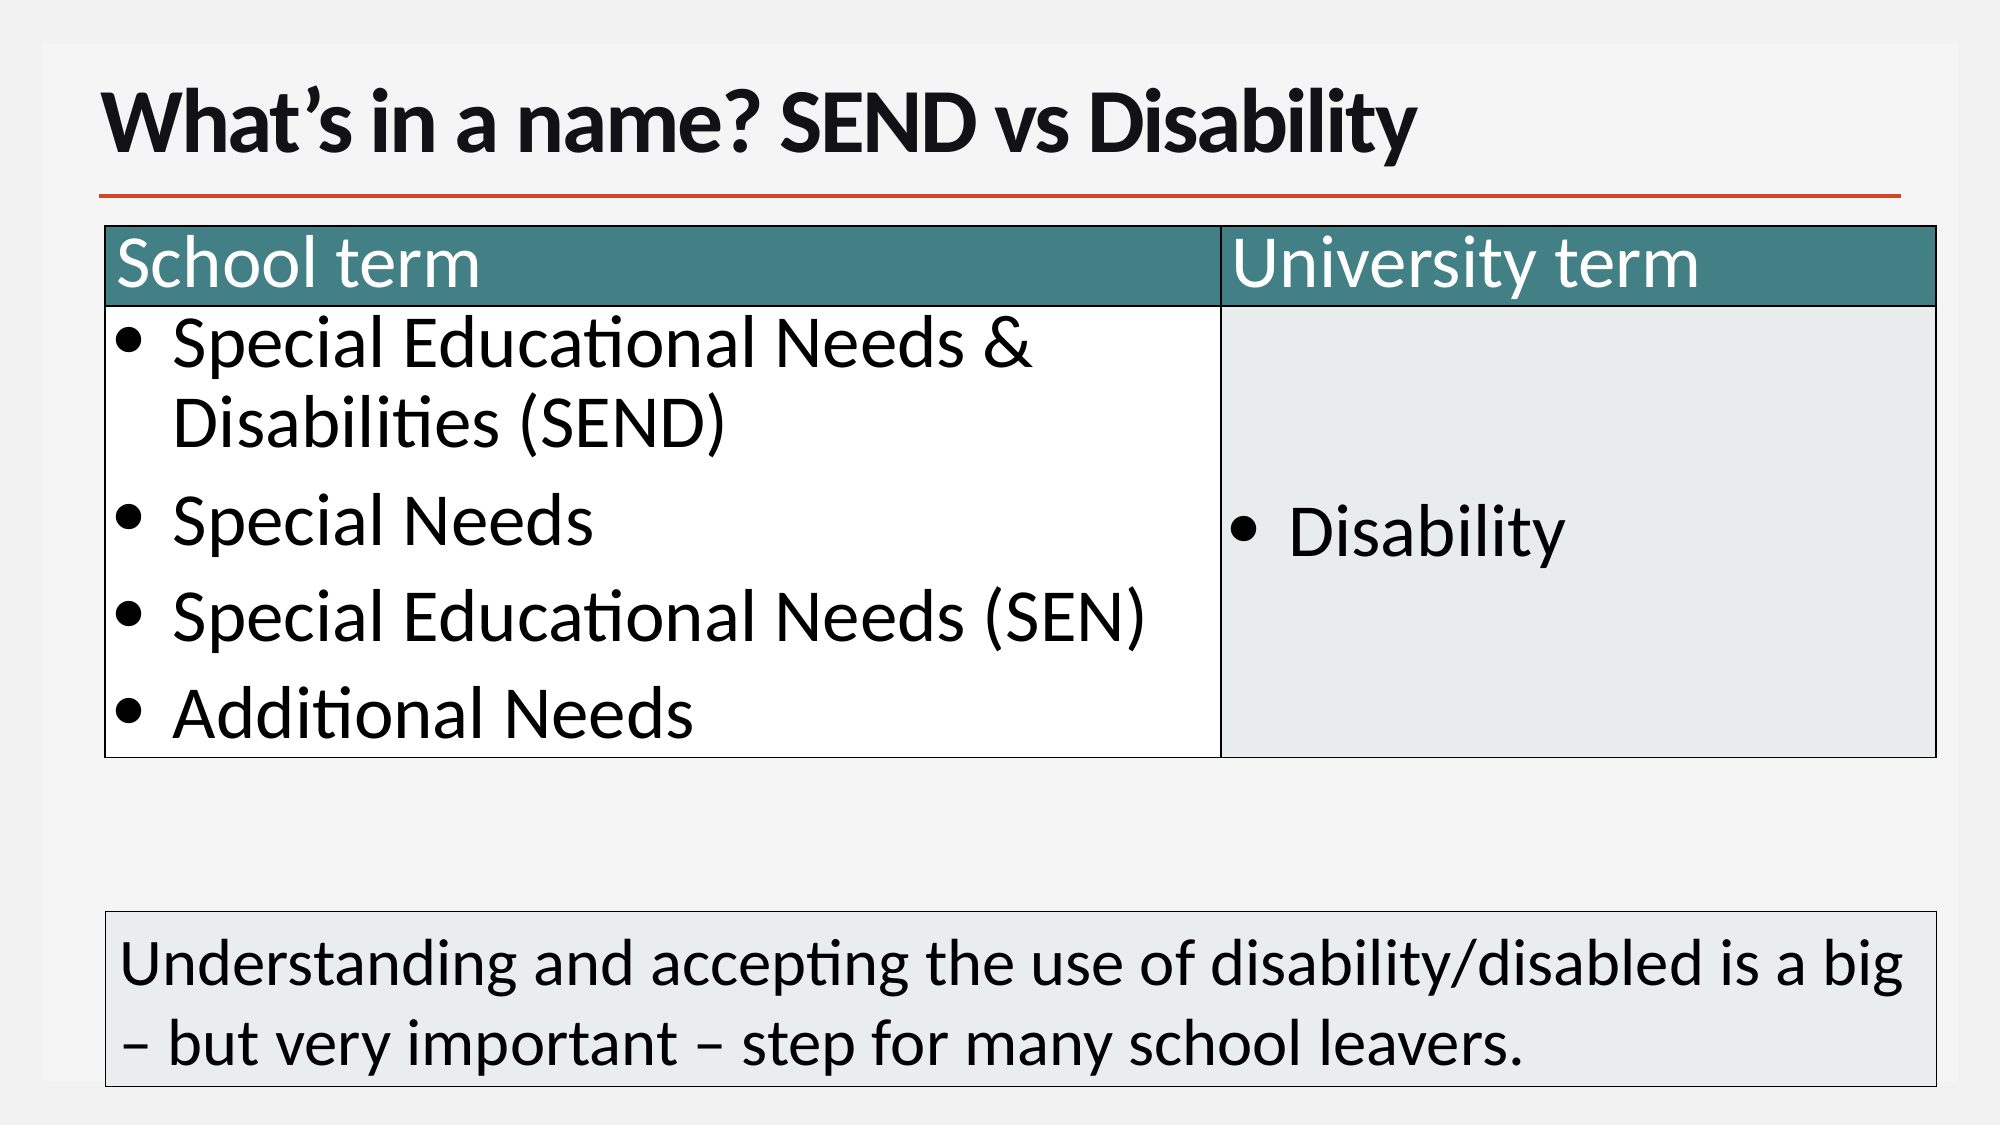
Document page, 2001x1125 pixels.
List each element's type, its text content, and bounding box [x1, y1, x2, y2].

text_box Understanding and accepting the use of disability/disabled is a big – but very important – step for many school leavers. [105, 911, 1937, 1087]
table_cell Special Educational Needs & Disabilities (SEND) Special Needs Special Educational Needs (SEN) Additional Needs [106, 307, 1220, 757]
title What’s in a name? SEND vs Disability [85, 73, 1895, 179]
table_cell Disability [1222, 307, 1935, 757]
table_header University term [1222, 227, 1935, 305]
table_header School term [106, 227, 1220, 305]
